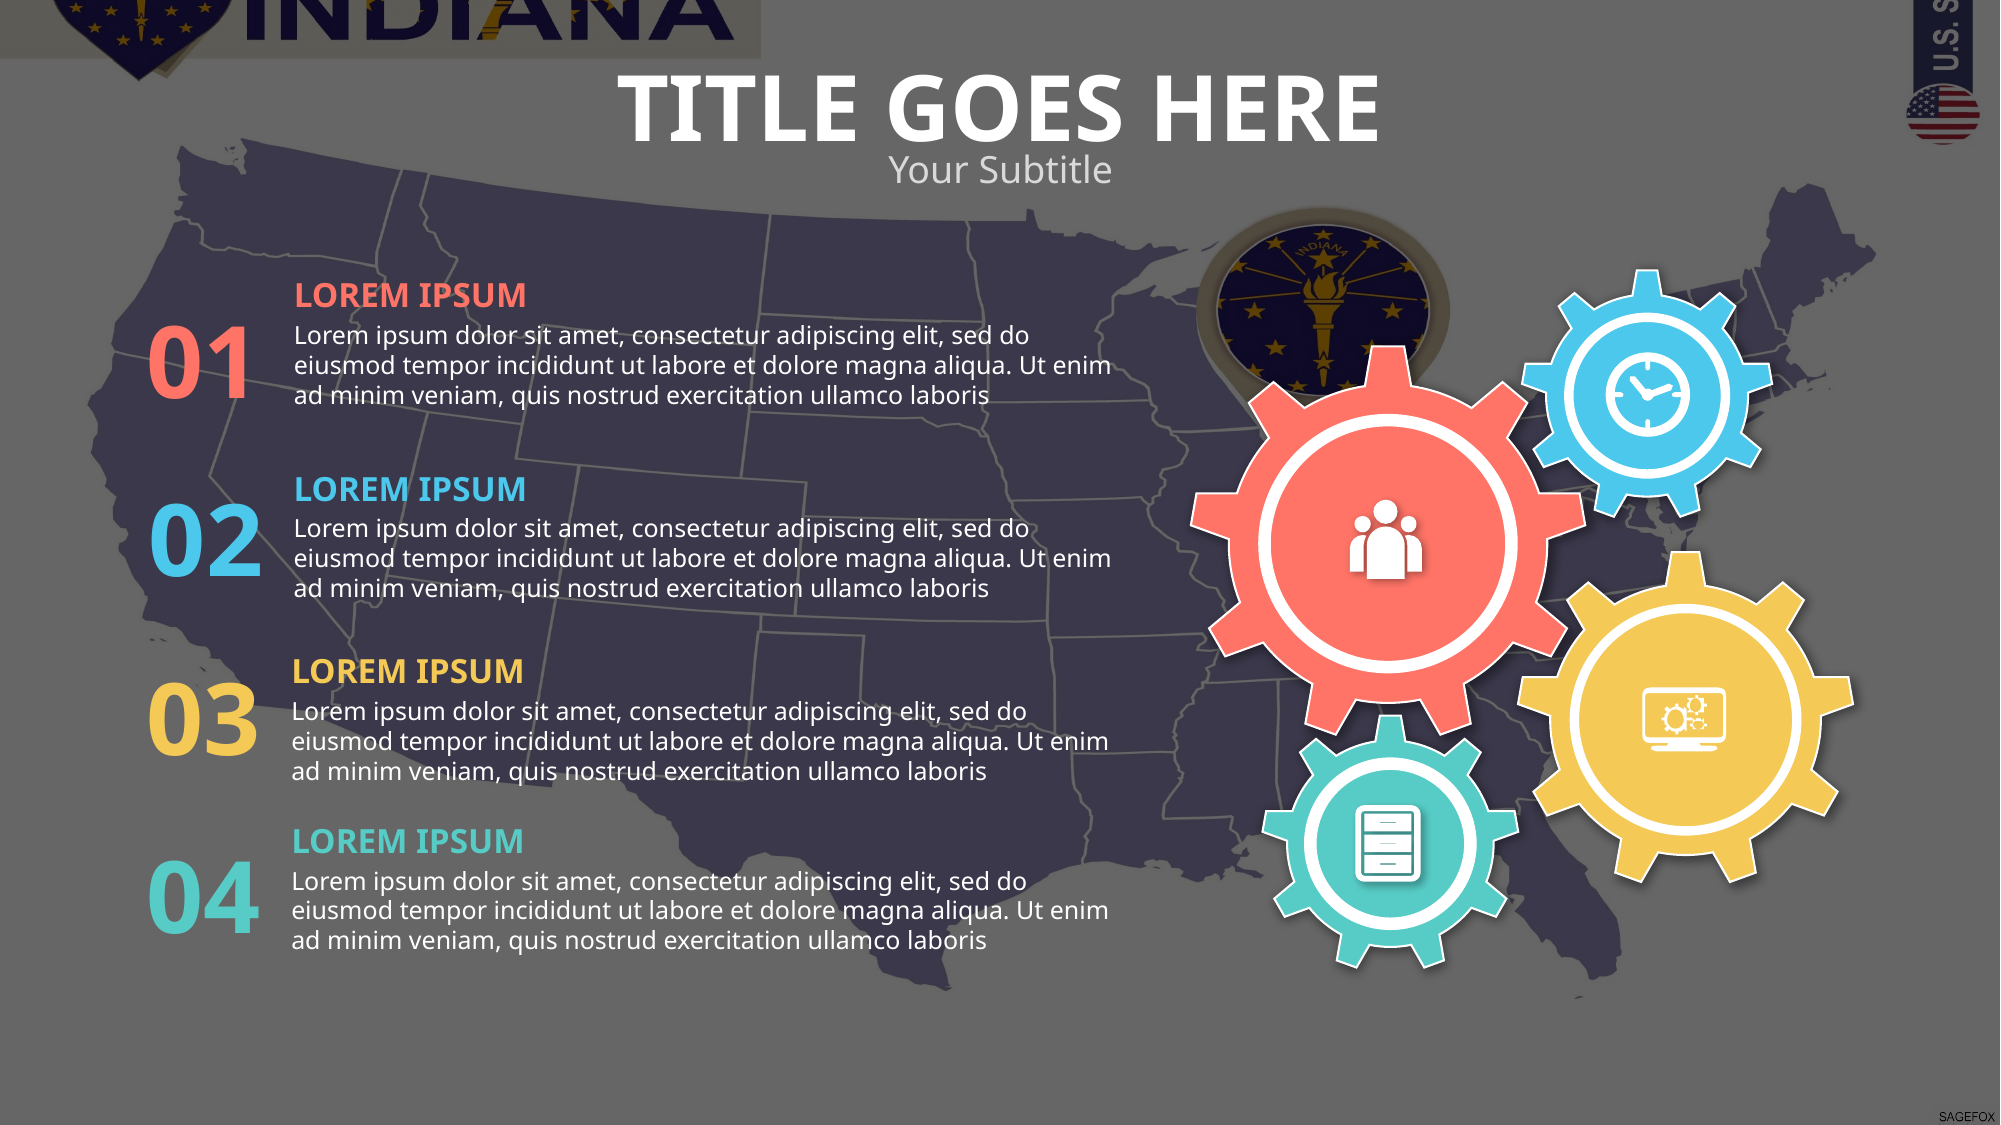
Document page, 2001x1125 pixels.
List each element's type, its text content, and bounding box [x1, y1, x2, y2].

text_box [1520, 269, 1774, 522]
text_box 04 [146, 833, 262, 954]
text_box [1516, 550, 1855, 889]
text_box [1261, 714, 1520, 973]
text_box LOREM IPSUM Lorem ipsum dolor sit amet, consectetur adipiscing elit, sed do eiusmod tempor incididunt ut labore et dolore magna aliqua. Ut enim ad minim veniam, quis nostrud exercitation ullamco laboris [276, 812, 1149, 963]
text_box LOREM IPSUM Lorem ipsum dolor sit amet, consectetur adipiscing elit, sed do eiusmod tempor incididunt ut labore et dolore magna aliqua. Ut enim ad minim veniam, quis nostrud exercitation ullamco laboris [279, 267, 1152, 417]
picture [0, 0, 2001, 1125]
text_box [1188, 344, 1588, 743]
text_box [1642, 687, 1727, 752]
text_box 02 [148, 476, 264, 597]
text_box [1605, 352, 1691, 437]
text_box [548, 42, 1452, 199]
text_box 01 [146, 298, 262, 419]
picture [1936, 1111, 1997, 1125]
text_box 03 [146, 654, 261, 775]
text_box LOREM IPSUM Lorem ipsum dolor sit amet, consectetur adipiscing elit, sed do eiusmod tempor incididunt ut labore et dolore magna aliqua. Ut enim ad minim veniam, quis nostrud exercitation ullamco laboris [276, 643, 1149, 793]
text_box LOREM IPSUM Lorem ipsum dolor sit amet, consectetur adipiscing elit, sed do eiusmod tempor incididunt ut labore et dolore magna aliqua. Ut enim ad minim veniam, quis nostrud exercitation ullamco laboris [279, 460, 1151, 611]
